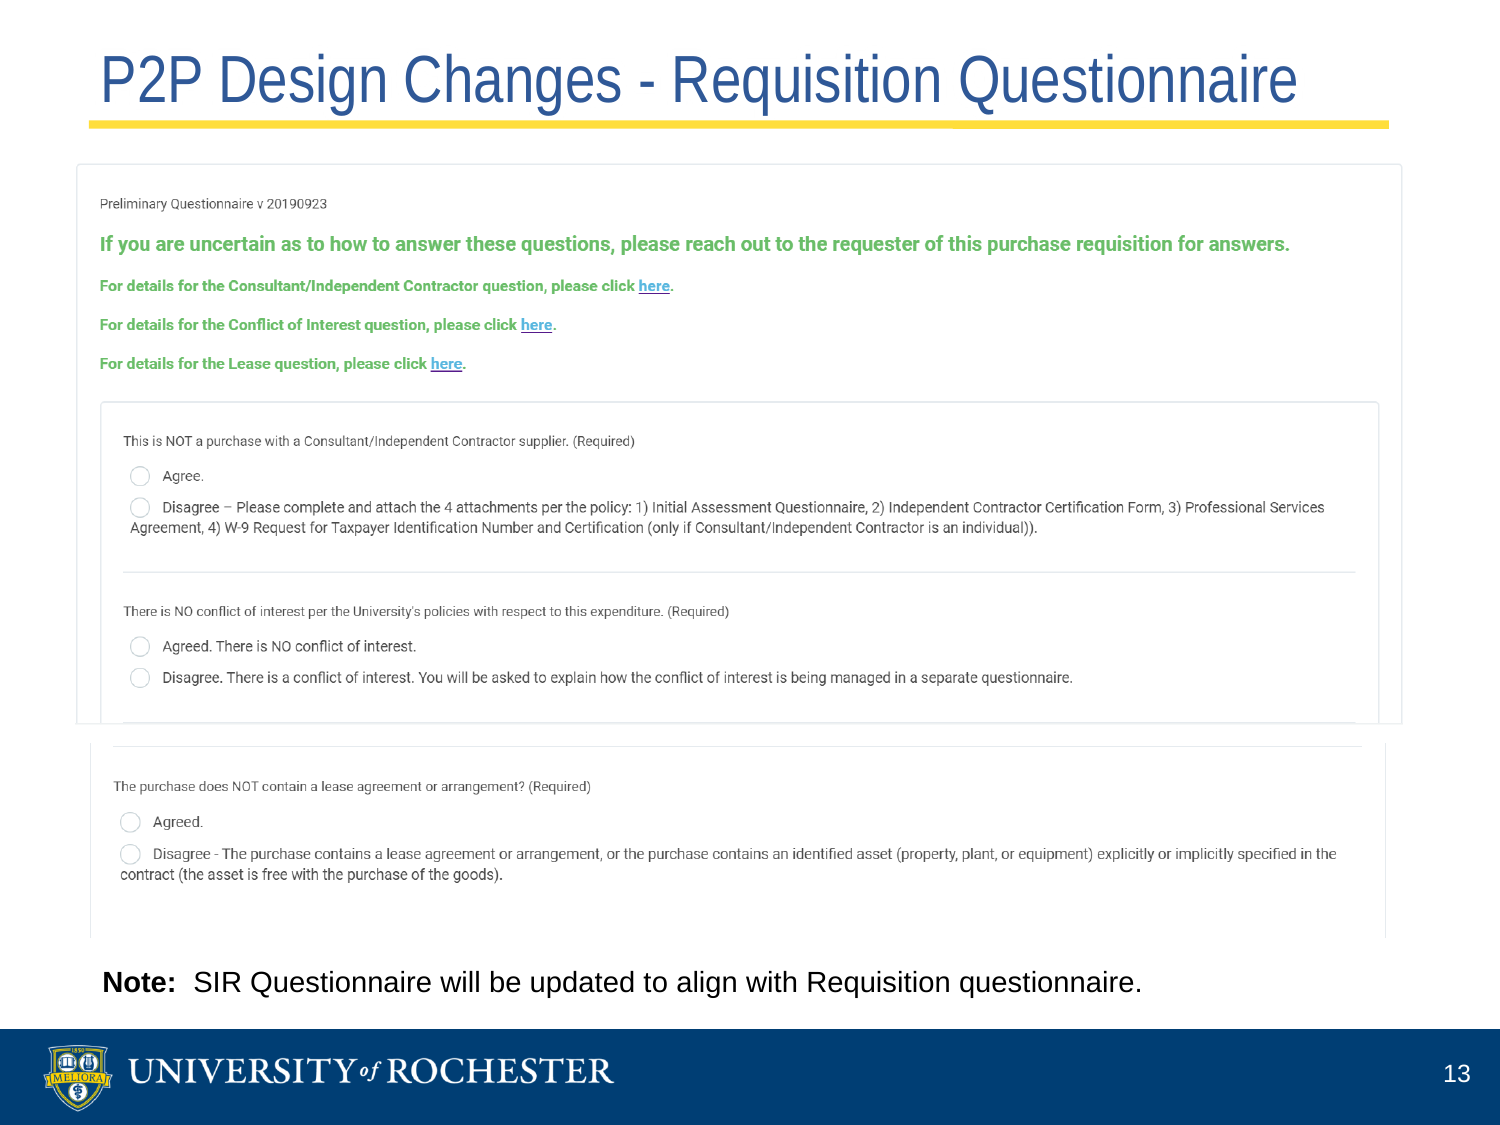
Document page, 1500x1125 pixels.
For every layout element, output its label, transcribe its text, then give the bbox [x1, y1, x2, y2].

picture [87, 743, 1407, 938]
text_box 13 [1362, 1050, 1486, 1095]
text_box Note: SIR Questionnaire will be updated to align with Requisition questionnaire. [87, 956, 1452, 1006]
title P2P Design Changes - Requisition Questionnaire [85, 28, 1390, 123]
picture [74, 160, 1403, 726]
picture [0, 1029, 1500, 1125]
